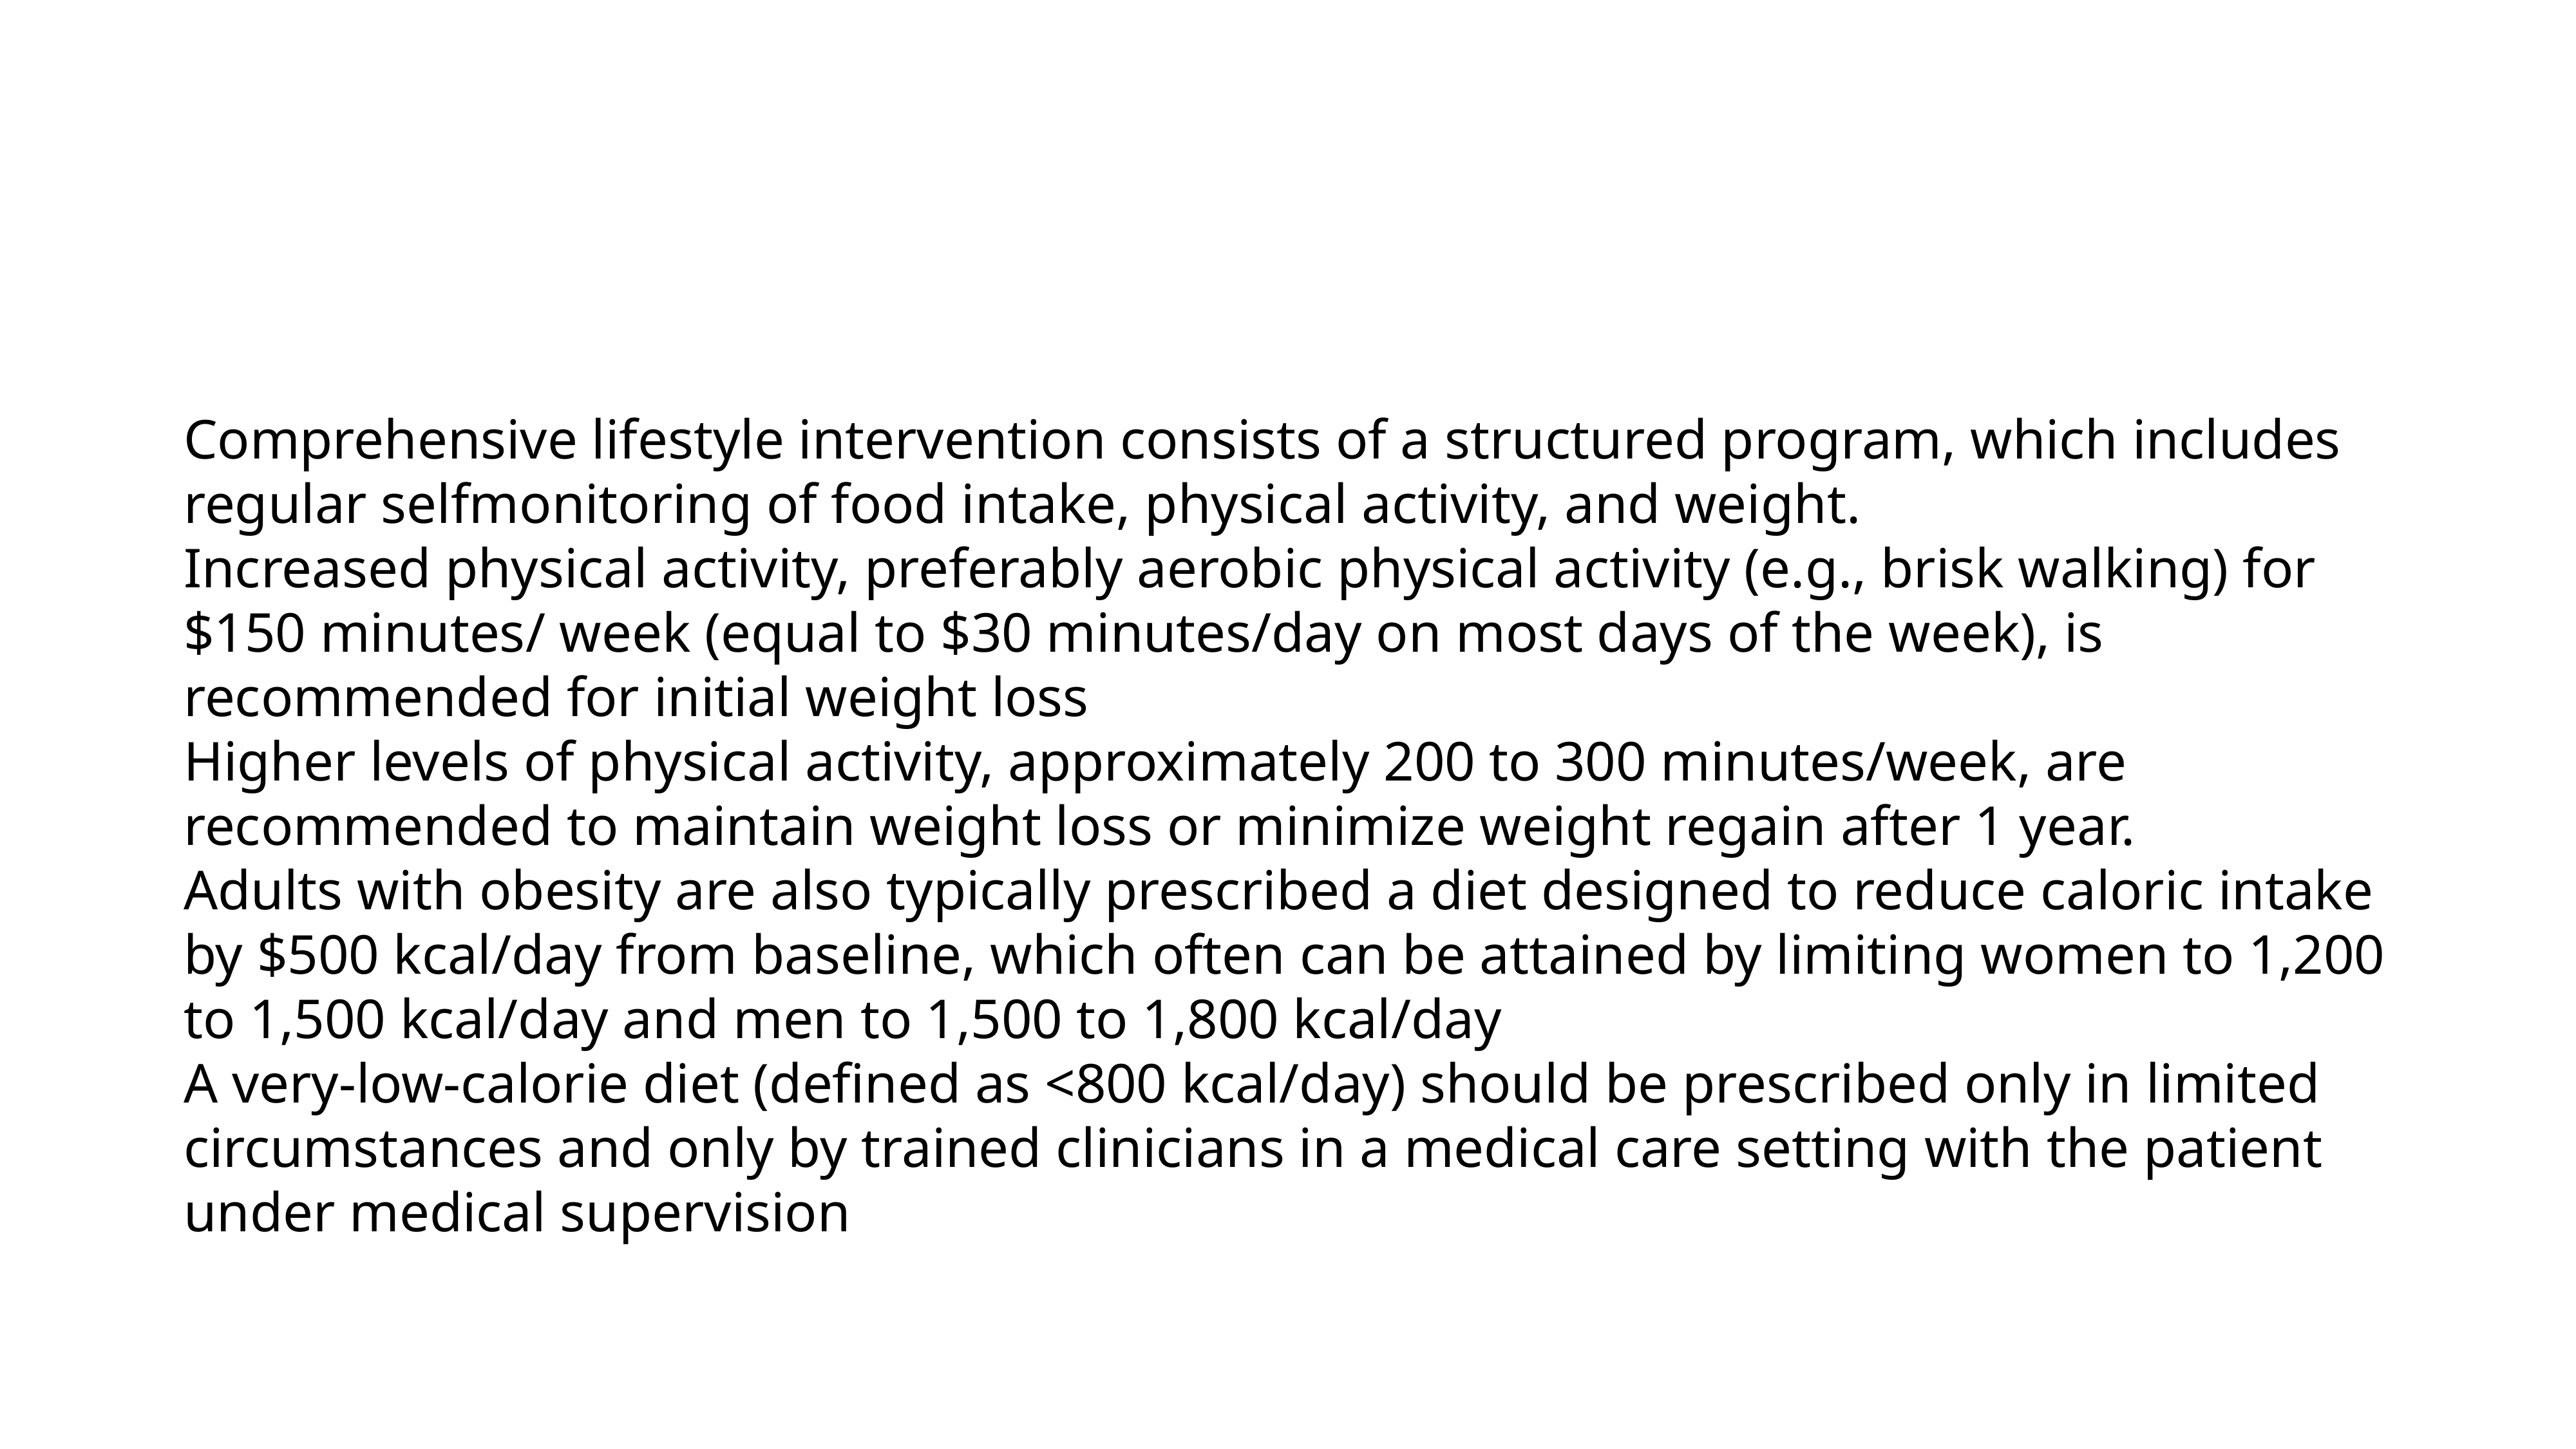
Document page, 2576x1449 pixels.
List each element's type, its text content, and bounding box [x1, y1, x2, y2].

list Comprehensive lifestyle intervention consists of a structured program, which includes regular selfmonitoring of food intake, physical activity, and weight. Increased physical activity, preferably aerobic physical activity (e.g., brisk walking) for $150 minutes/ week (equal to $30 minutes/day on most days of the week), is recommended for initial weight loss Higher levels of physical activity, approximately 200 to 300 minutes/week, are recommended to maintain weight loss or minimize weight regain after 1 year. Adults with obesity are also typically prescribed a diet designed to reduce caloric intake by $500 kcal/day from baseline, which often can be attained by limiting women to 1,200 to 1,500 kcal/day and men to 1,500 to 1,800 kcal/day A very-low-calorie diet (defined as <800 kcal/day) should be prescribed only in limited circumstances and only by trained clinicians in a medical care setting with the patient under medical supervision [178, 332, 2398, 1316]
